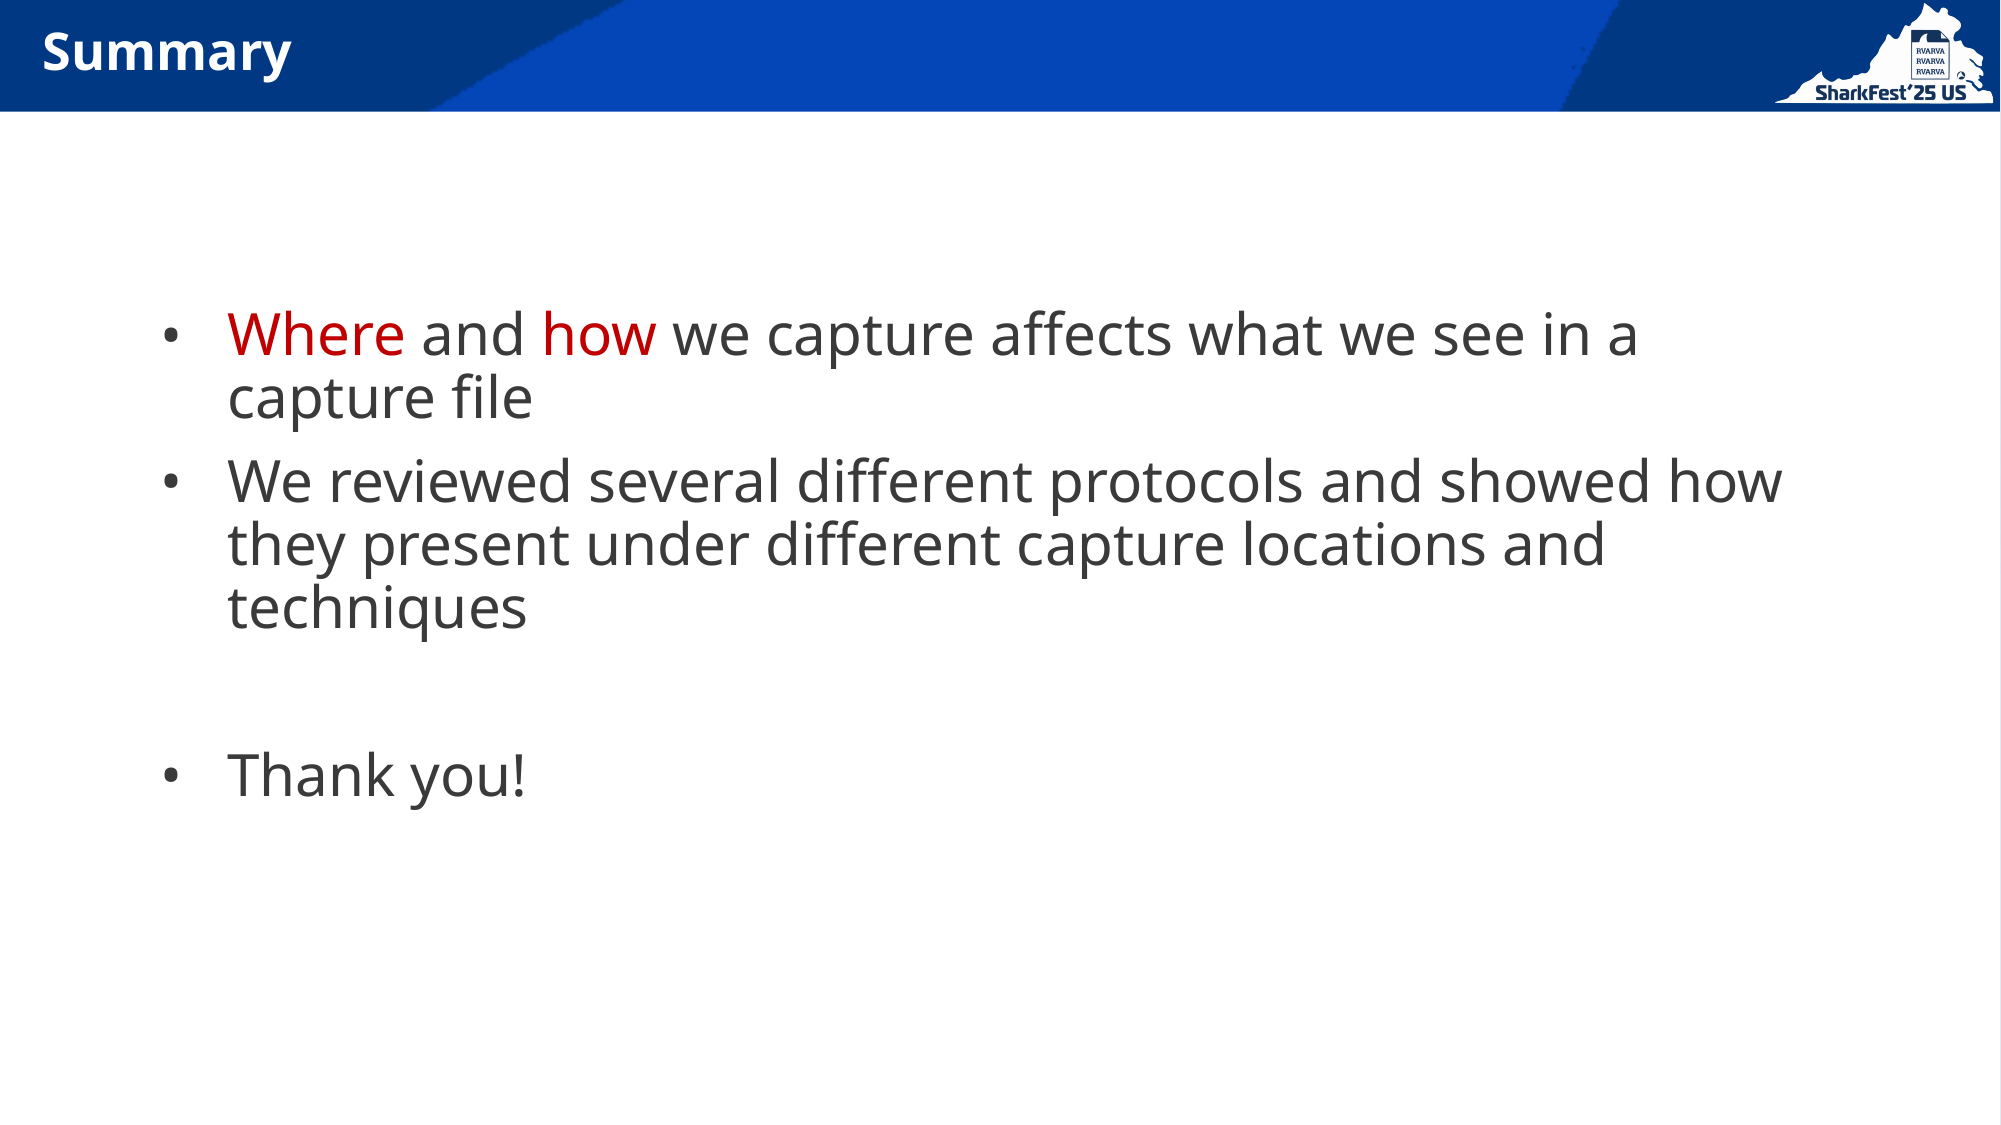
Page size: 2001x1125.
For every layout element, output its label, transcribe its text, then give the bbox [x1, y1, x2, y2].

title Summary [27, 12, 1367, 94]
list Where and how we capture affects what we see in a capture file We reviewed several different protocols and showed how they present under different capture locations and techniques Thank you! [137, 298, 1863, 1014]
picture [0, 0, 2001, 1125]
